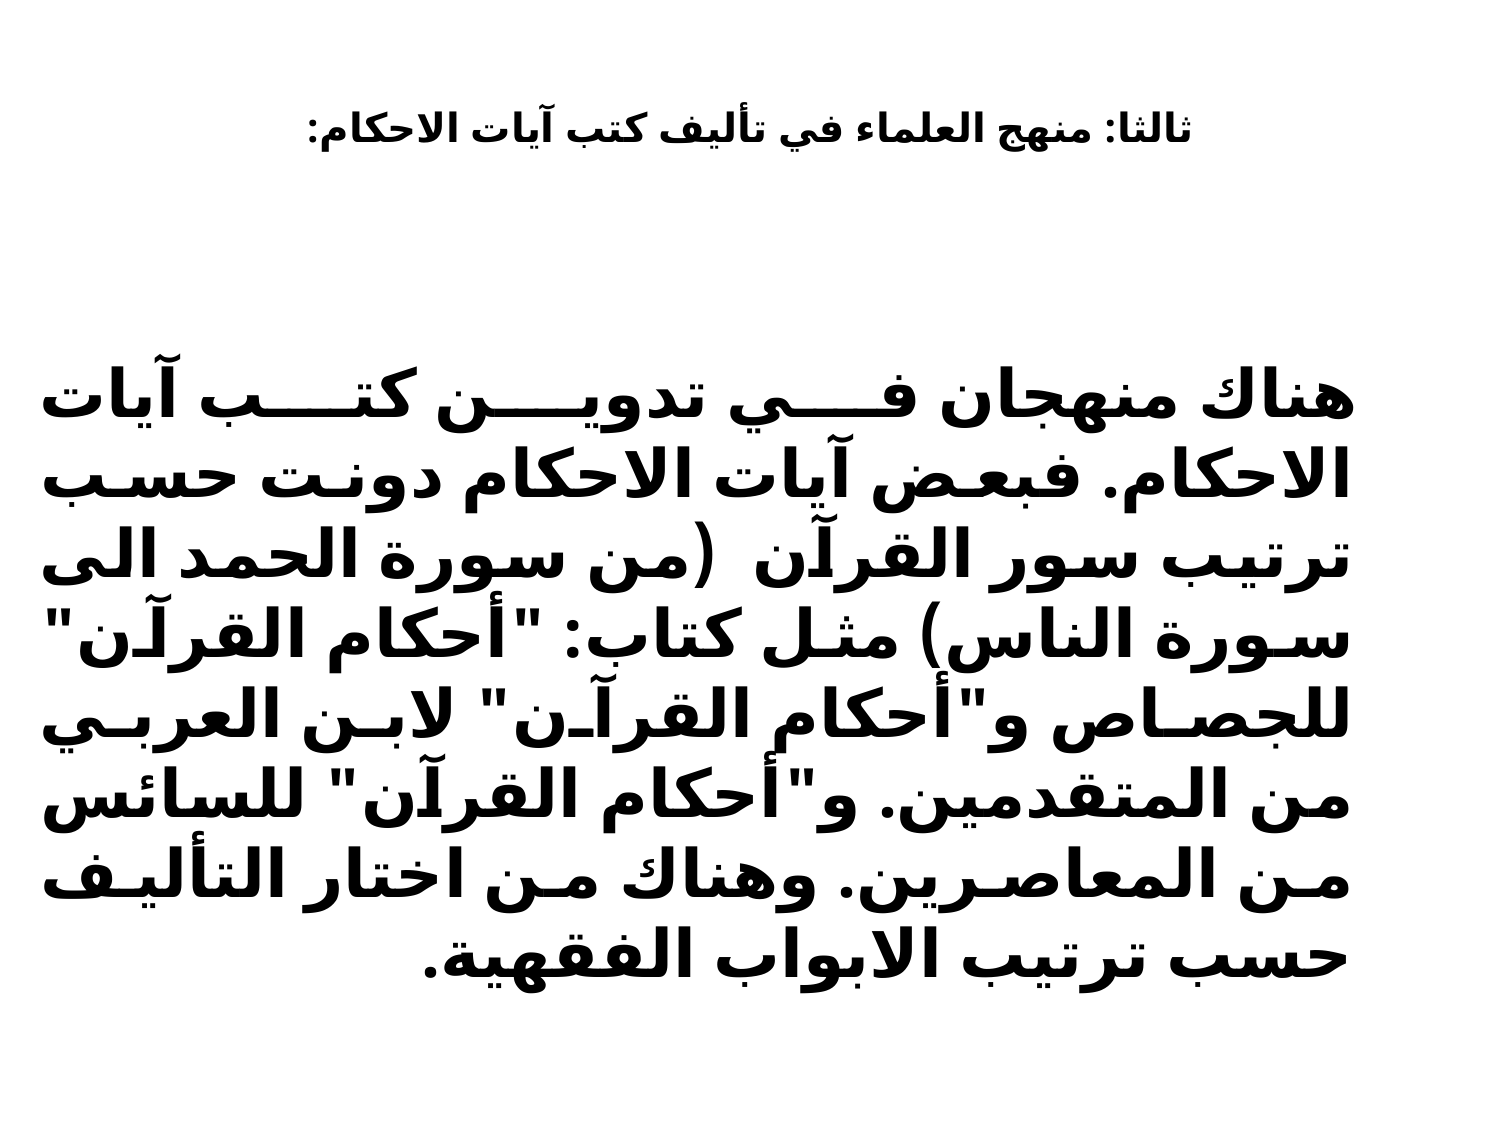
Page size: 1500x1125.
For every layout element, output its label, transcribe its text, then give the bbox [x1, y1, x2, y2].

list هناك منهجان في تدوين كتب آيات الاحكام. فبعض آيات الاحكام دونت حسب ترتيب سور القرآن (من سورة الحمد الى سورة الناس) مثل كتاب: "أحكام القرآن" للجصاص و"أحكام القرآن" لابن العربي من المتقدمين. و"أحكام القرآن" للسائس من المعاصرين. وهناك من اختار التأليف حسب ترتيب الابواب الفقهية. [24, 249, 1425, 1005]
title ثالثا: منهج العلماء في تأليف كتب آيات الاحكام: [75, 45, 1425, 233]
